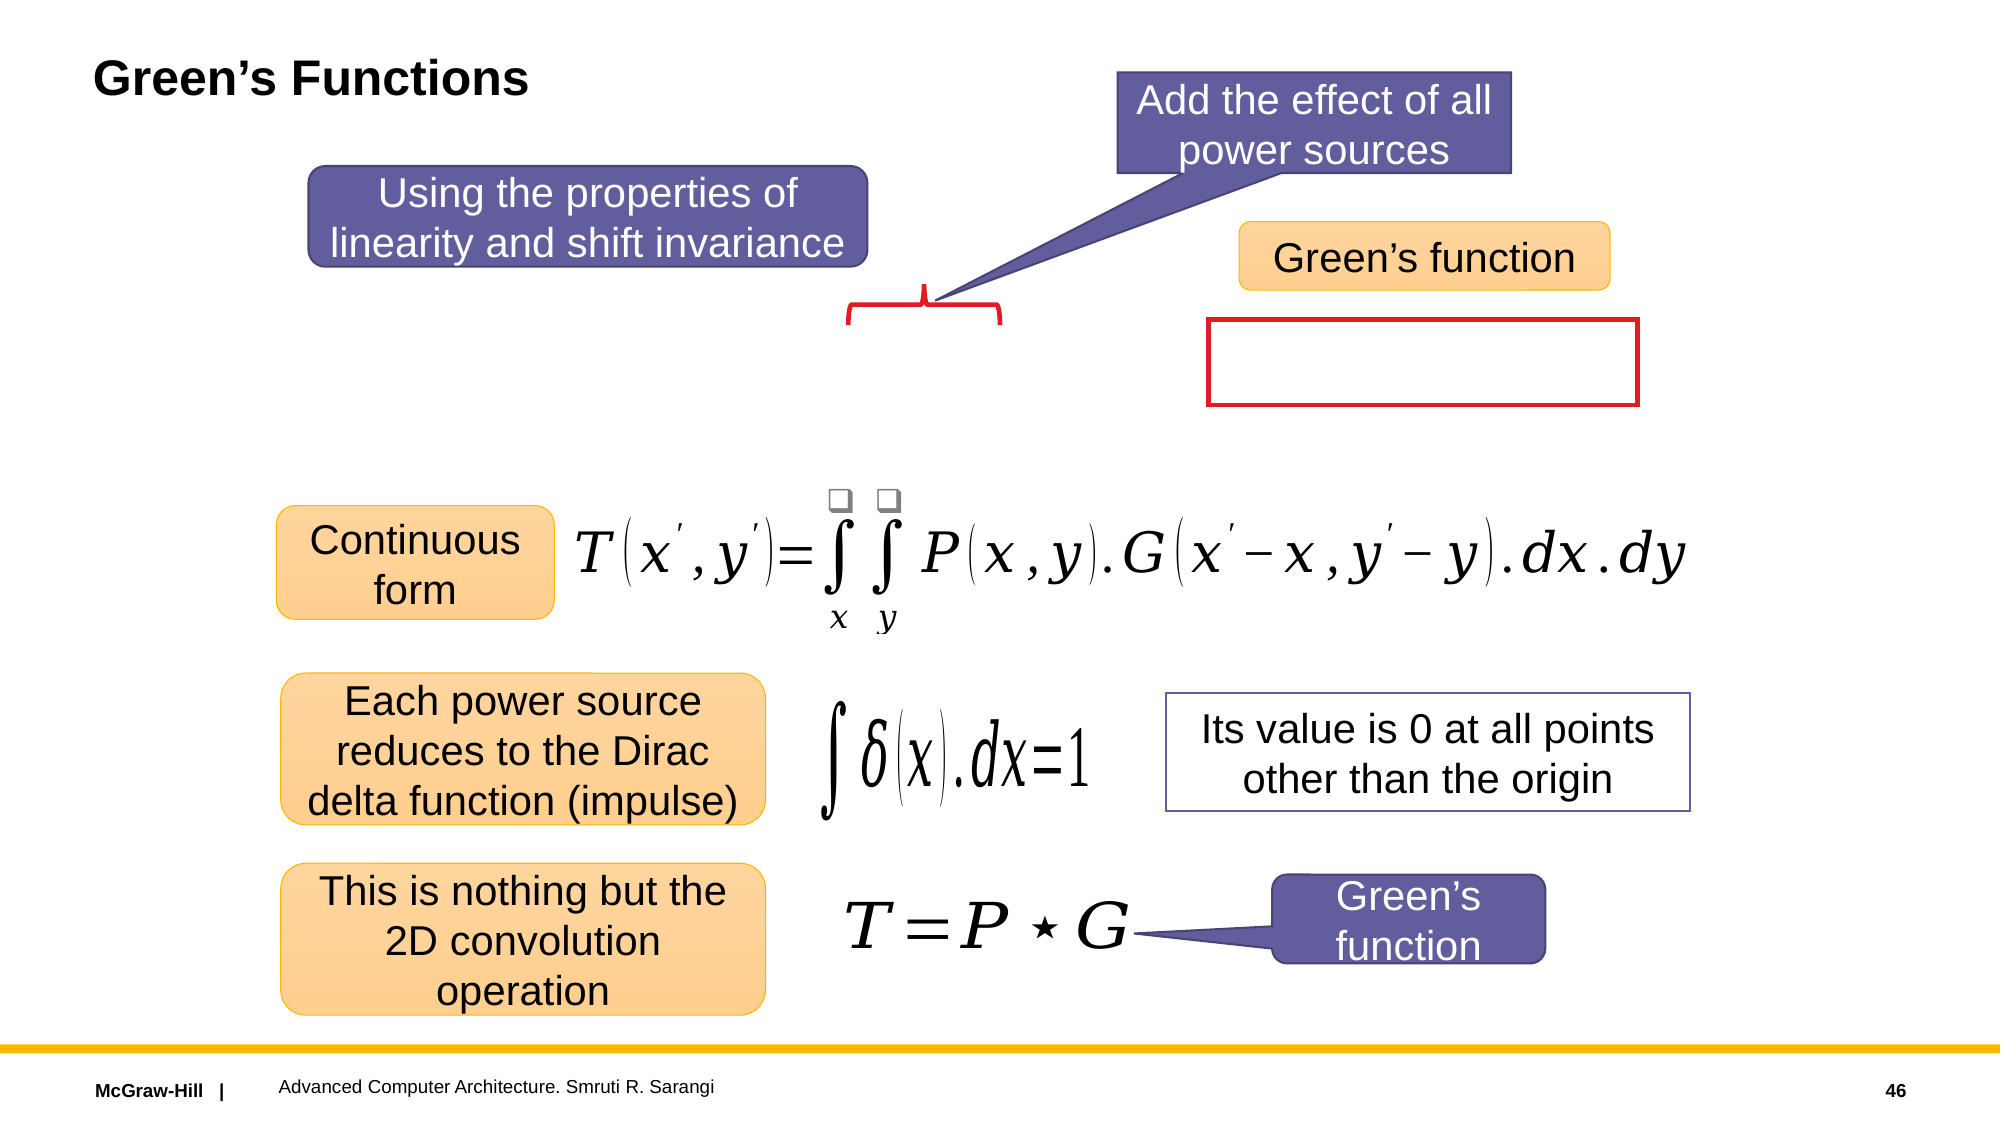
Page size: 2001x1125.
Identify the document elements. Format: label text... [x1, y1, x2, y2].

title Green’s Functions [78, 45, 1578, 180]
text_box Using the properties of linearity and shift invariance [307, 164, 869, 268]
text_box Add the effect of all power sources [934, 71, 1513, 302]
text_box This is nothing but the 2D convolution operation [280, 862, 767, 1016]
text_box [847, 284, 1001, 326]
text_box Continuous form [275, 505, 555, 620]
footer Advanced Computer Architecture. Smruti R. Sarangi [263, 1067, 1464, 1105]
text_box [1208, 319, 1639, 406]
text_box Green’s function [1133, 873, 1547, 965]
slide_number 46 [1711, 1071, 1922, 1109]
text_box Green’s function [1238, 221, 1611, 291]
text_box Its value is 0 at all points other than the origin [1165, 692, 1691, 812]
text_box Each power source reduces to the Dirac delta function (impulse) [280, 672, 767, 826]
